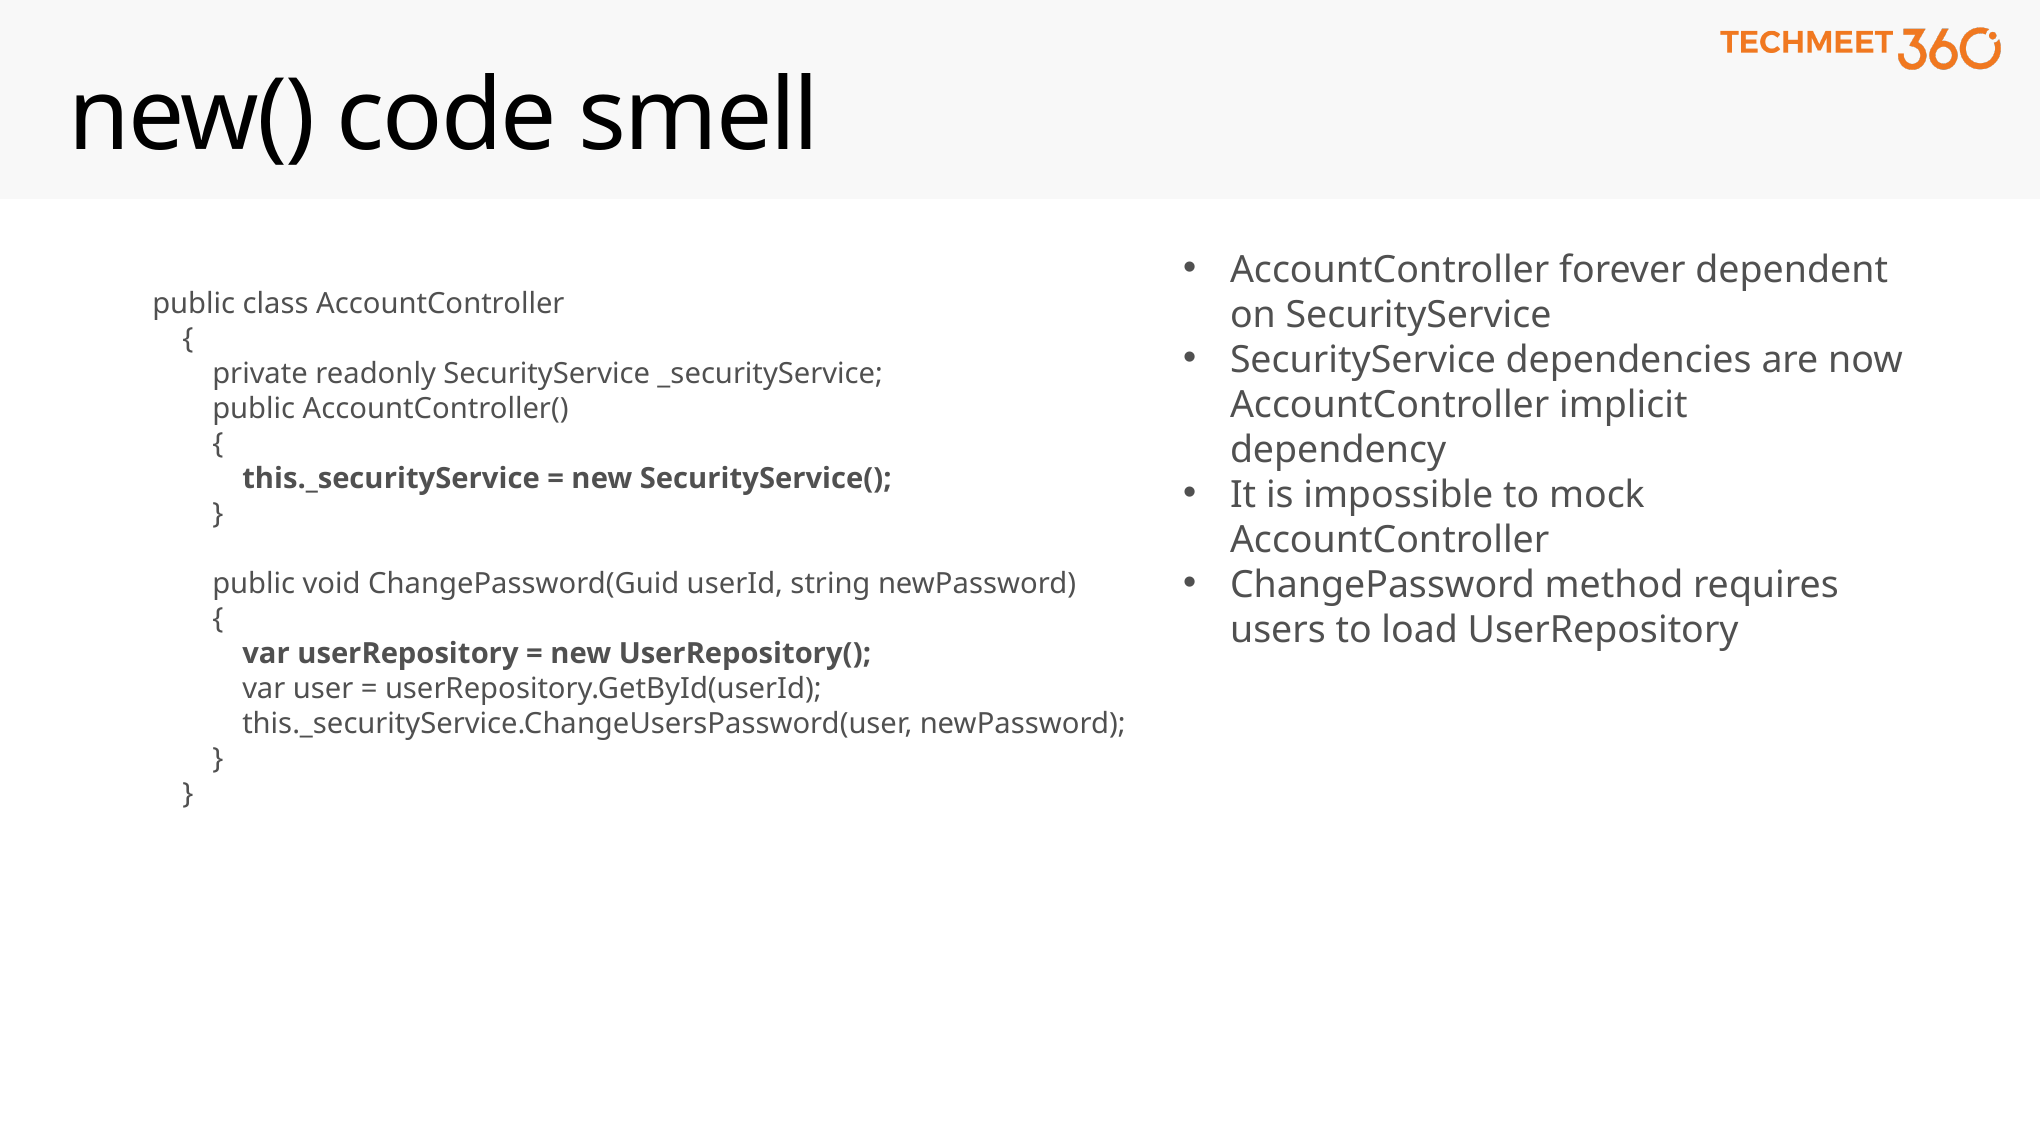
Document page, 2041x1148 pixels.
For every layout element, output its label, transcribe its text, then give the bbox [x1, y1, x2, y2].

picture [1720, 27, 2001, 70]
text_box AccountController forever dependent on SecurityService SecurityService dependencies are now AccountController implicit dependency It is impossible to mock AccountController ChangePassword method requires users to load UserRepository [1168, 237, 1927, 657]
title new() code smell [45, 48, 1996, 199]
text_box public class AccountController { private readonly SecurityService _securityService; public AccountController() { this._securityService = new SecurityService(); } public void ChangePassword(Guid userId, string newPassword) { var userRepository = new UserRepository(); var user = userRepository.GetById(userId); this._securityService.ChangeUsersPassword(user, newPassword); } } [137, 277, 1942, 817]
